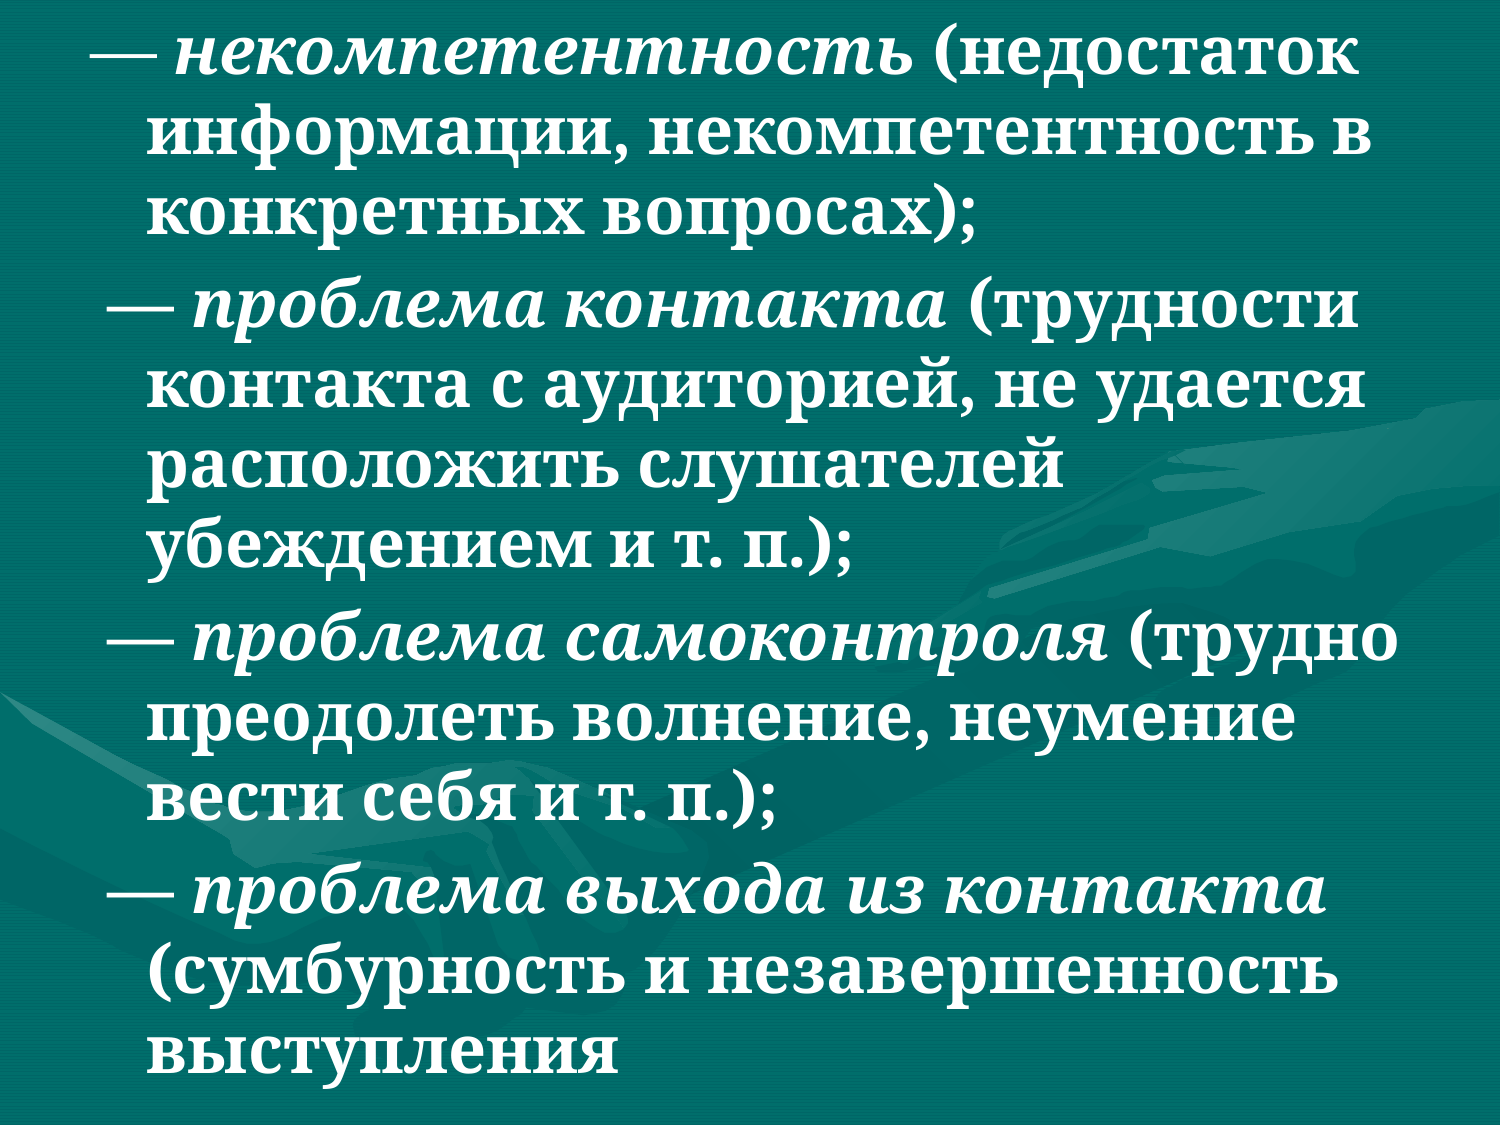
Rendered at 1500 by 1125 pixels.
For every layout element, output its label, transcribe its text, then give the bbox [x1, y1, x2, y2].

list — некомпетентность (недостаток информации, некомпетентность в конкретных вопросах); — проблема контакта (трудности контакта с аудиторией, не удается расположить слушателей убеждением и т. п.); — проблема самоконтроля (трудно преодолеть волнение, неумение вести себя и т. п.); — проблема выхода из контакта (сумбурность и незавершенность выступления [74, 0, 1426, 1083]
